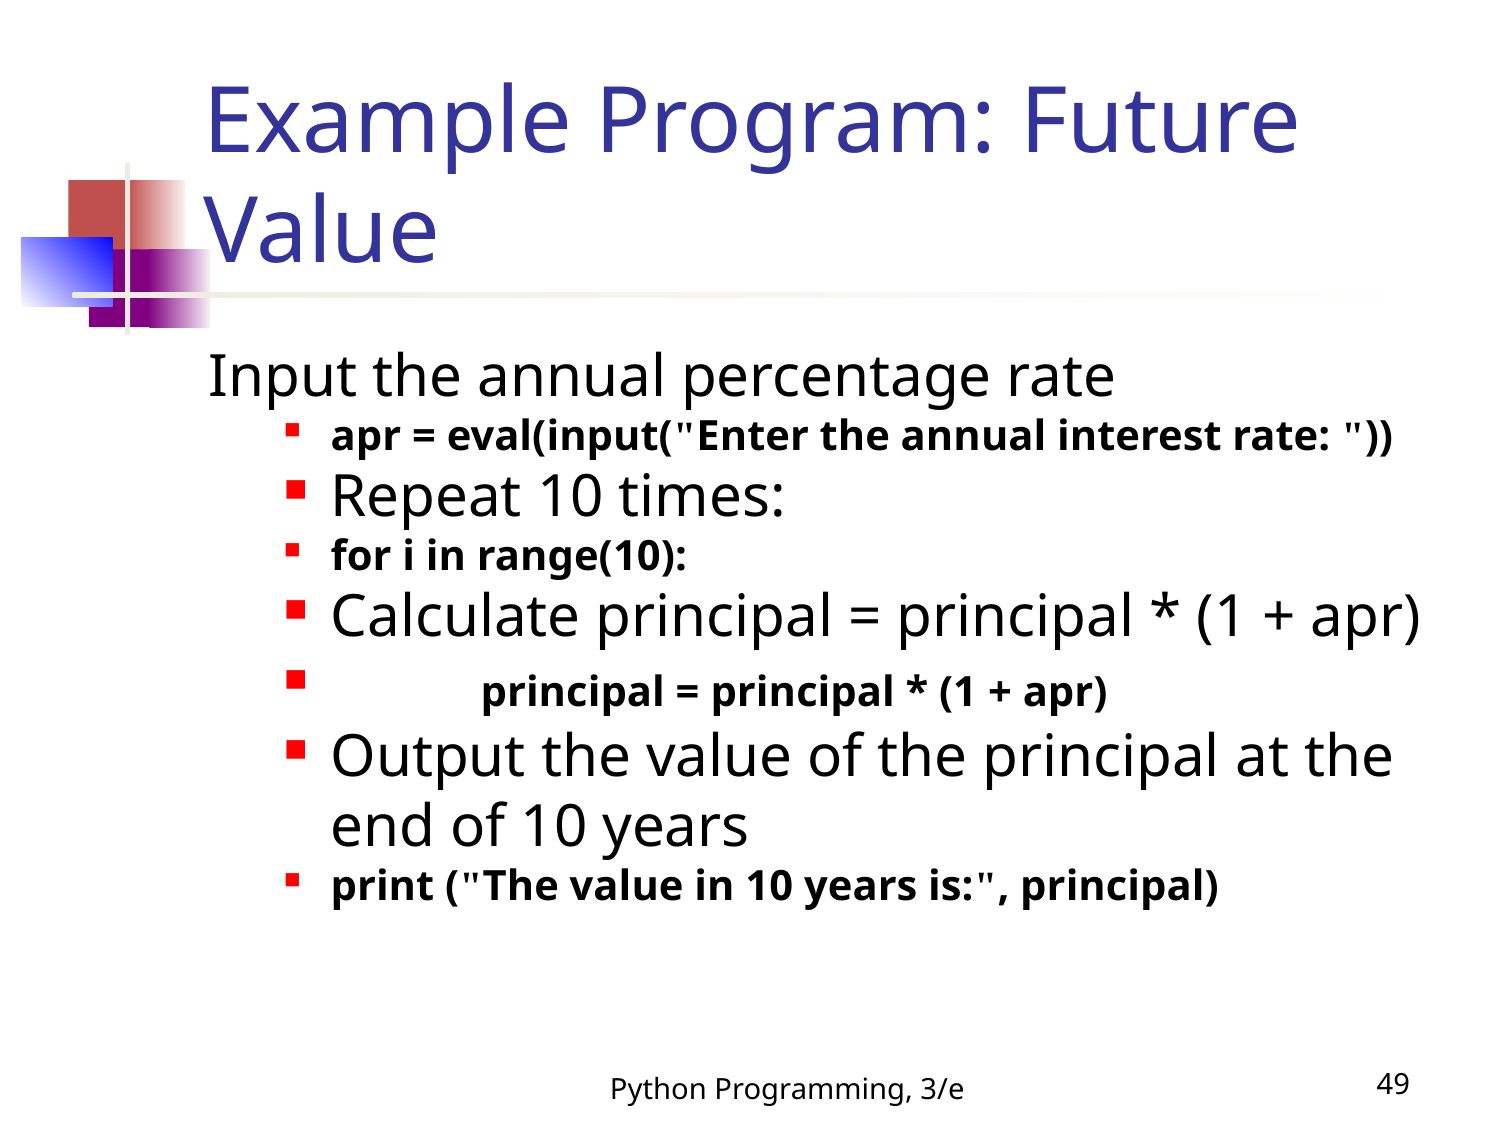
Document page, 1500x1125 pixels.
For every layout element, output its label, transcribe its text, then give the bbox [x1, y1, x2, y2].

text_box Python Programming, 3/e [549, 1037, 1025, 1113]
text_box Example Program: Future Value [188, 101, 1467, 289]
text_box <number> [1112, 1037, 1425, 1113]
text_box Input the annual percentage rate apr = eval(input("Enter the annual interest rate: ")) Repeat 10 times: for i in range(10): Calculate principal = principal * (1 + apr) principal = principal * (1 + apr) Output the value of the principal at the end of 10 years print ("The value in 10 years is:", principal) [193, 331, 1469, 1006]
